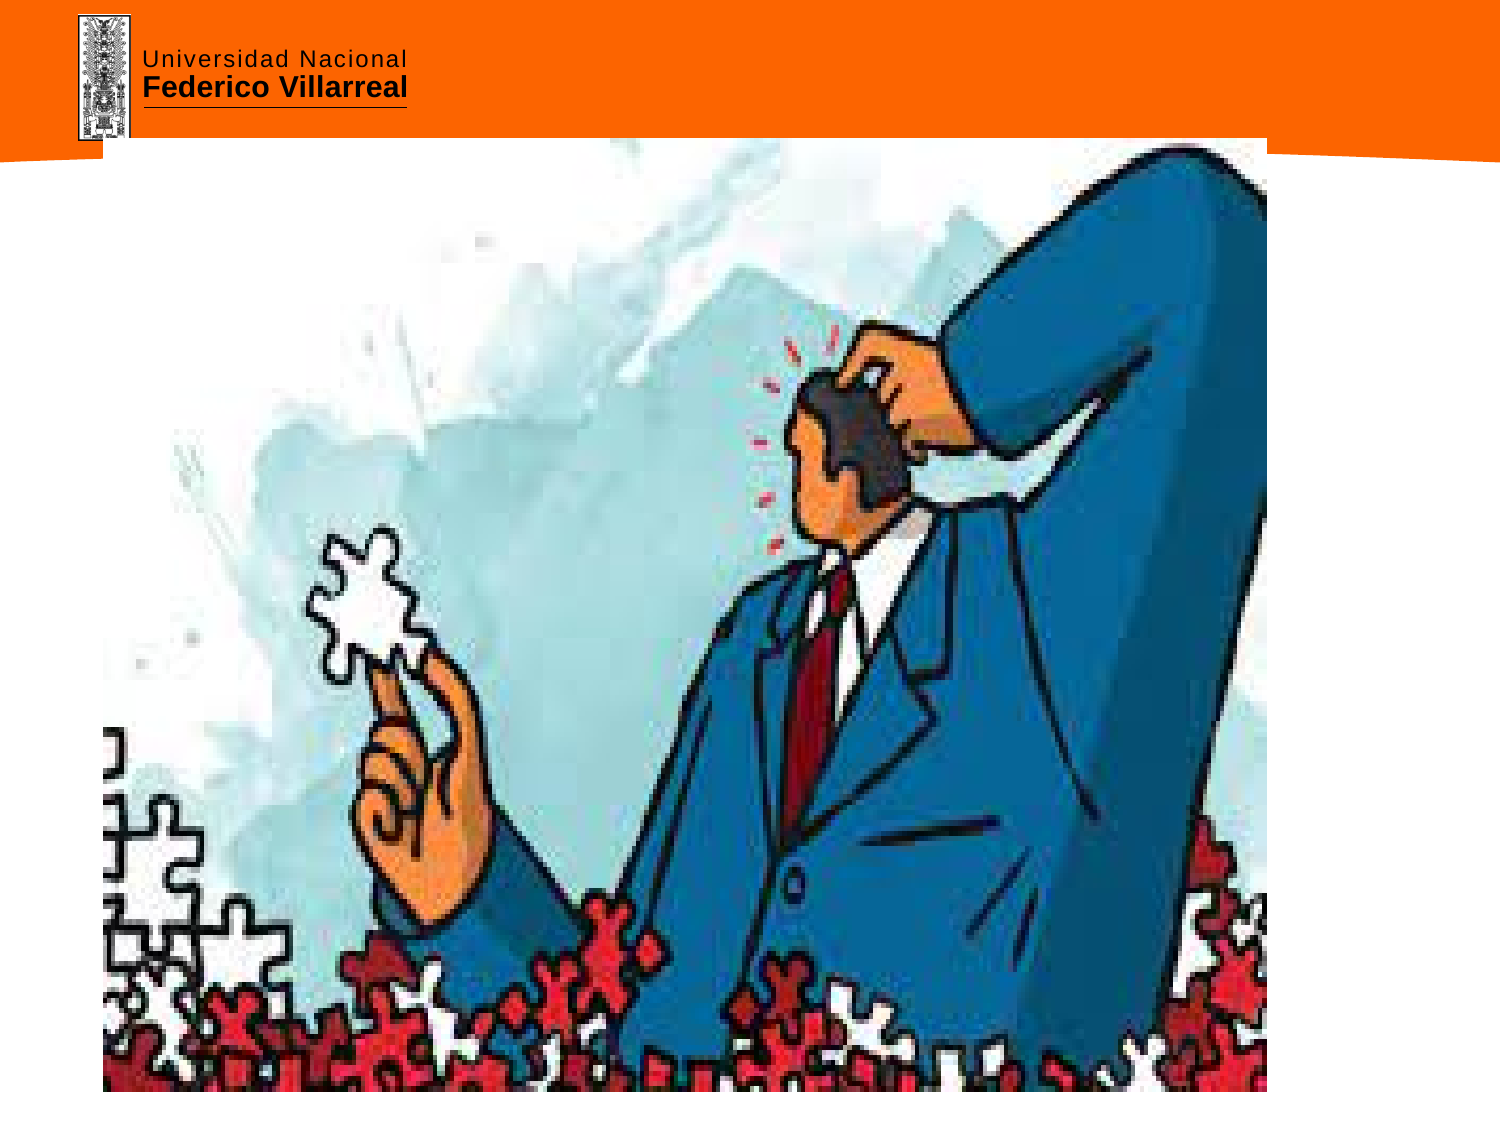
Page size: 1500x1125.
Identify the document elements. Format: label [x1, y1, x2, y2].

picture [78, 14, 131, 141]
list [103, 138, 1267, 1092]
